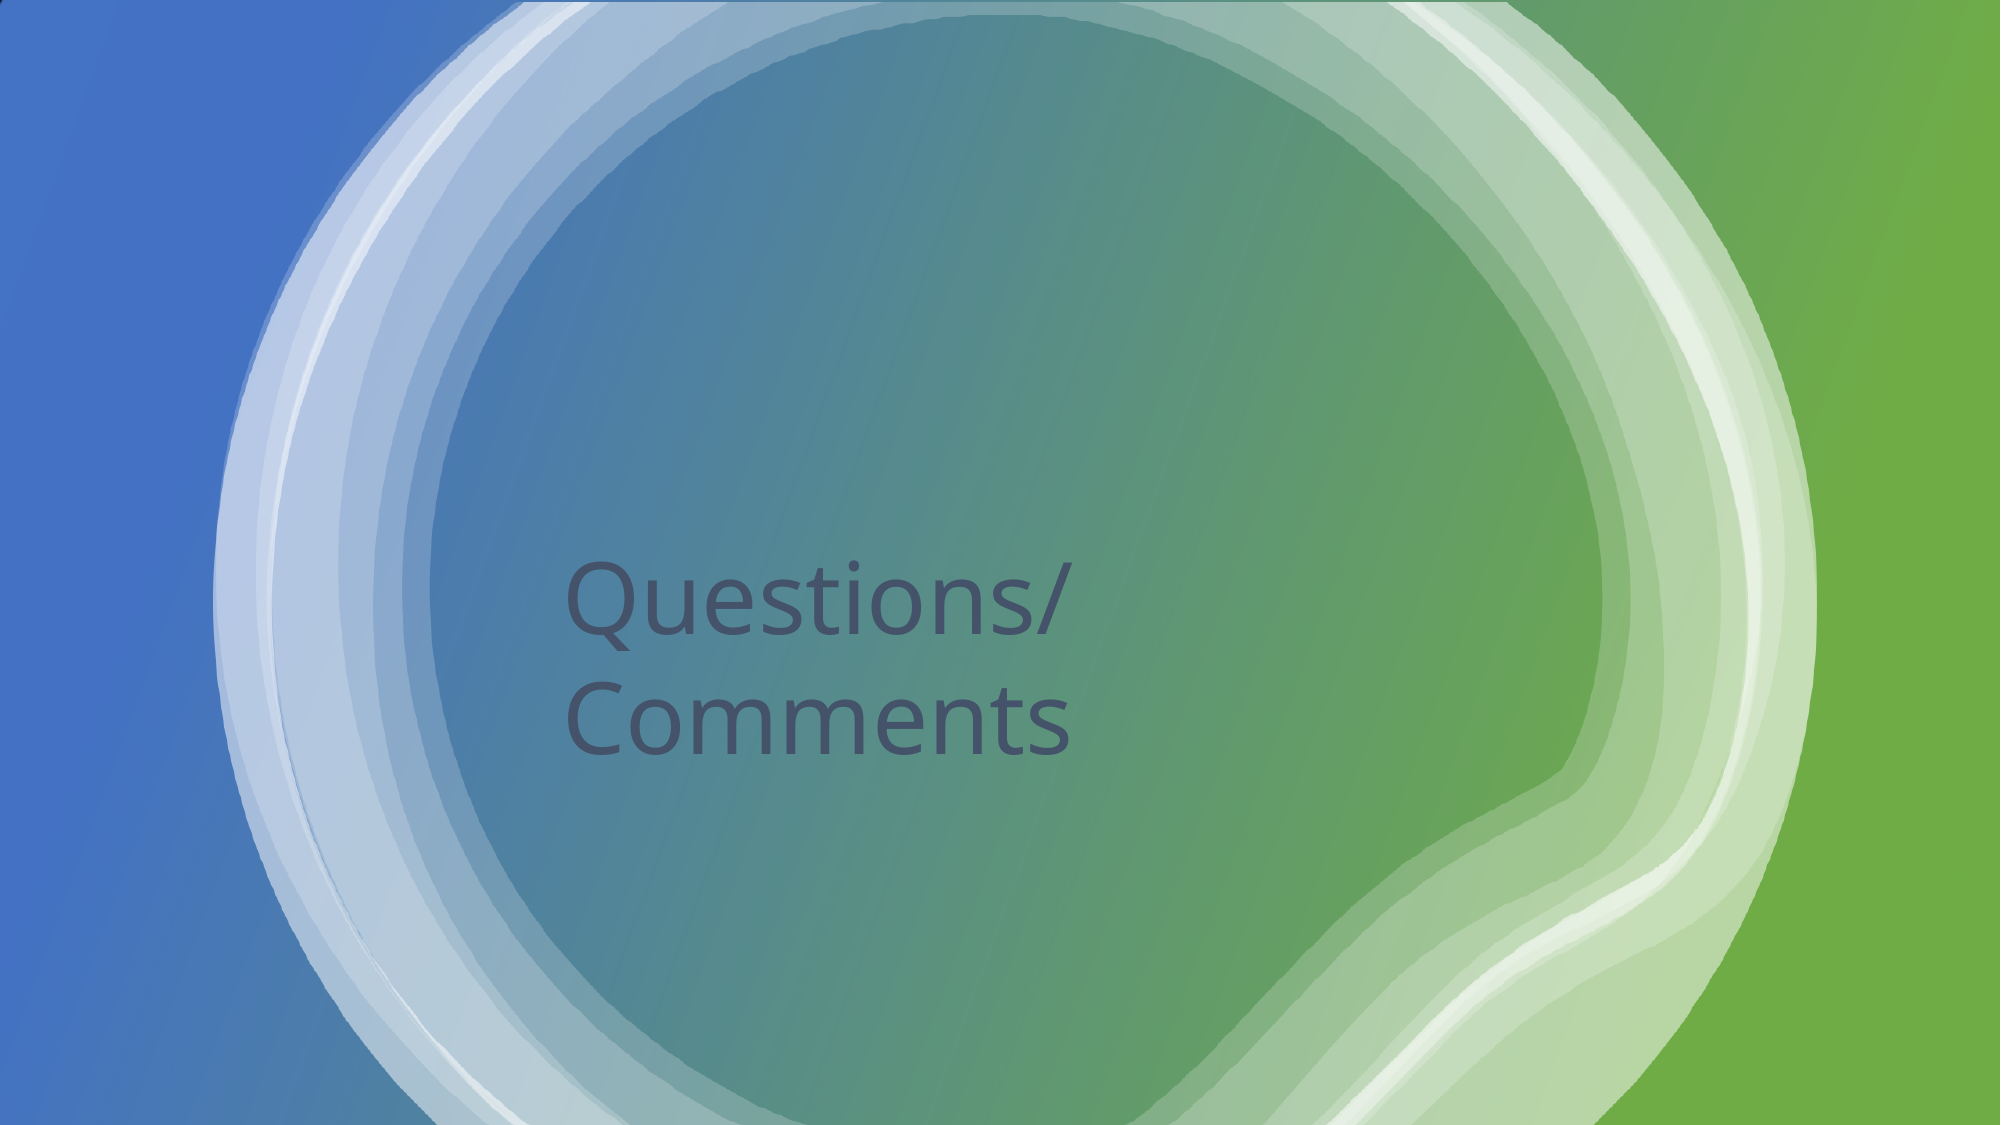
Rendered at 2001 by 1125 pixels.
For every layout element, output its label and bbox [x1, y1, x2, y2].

text_box [0, 0, 2000, 1125]
